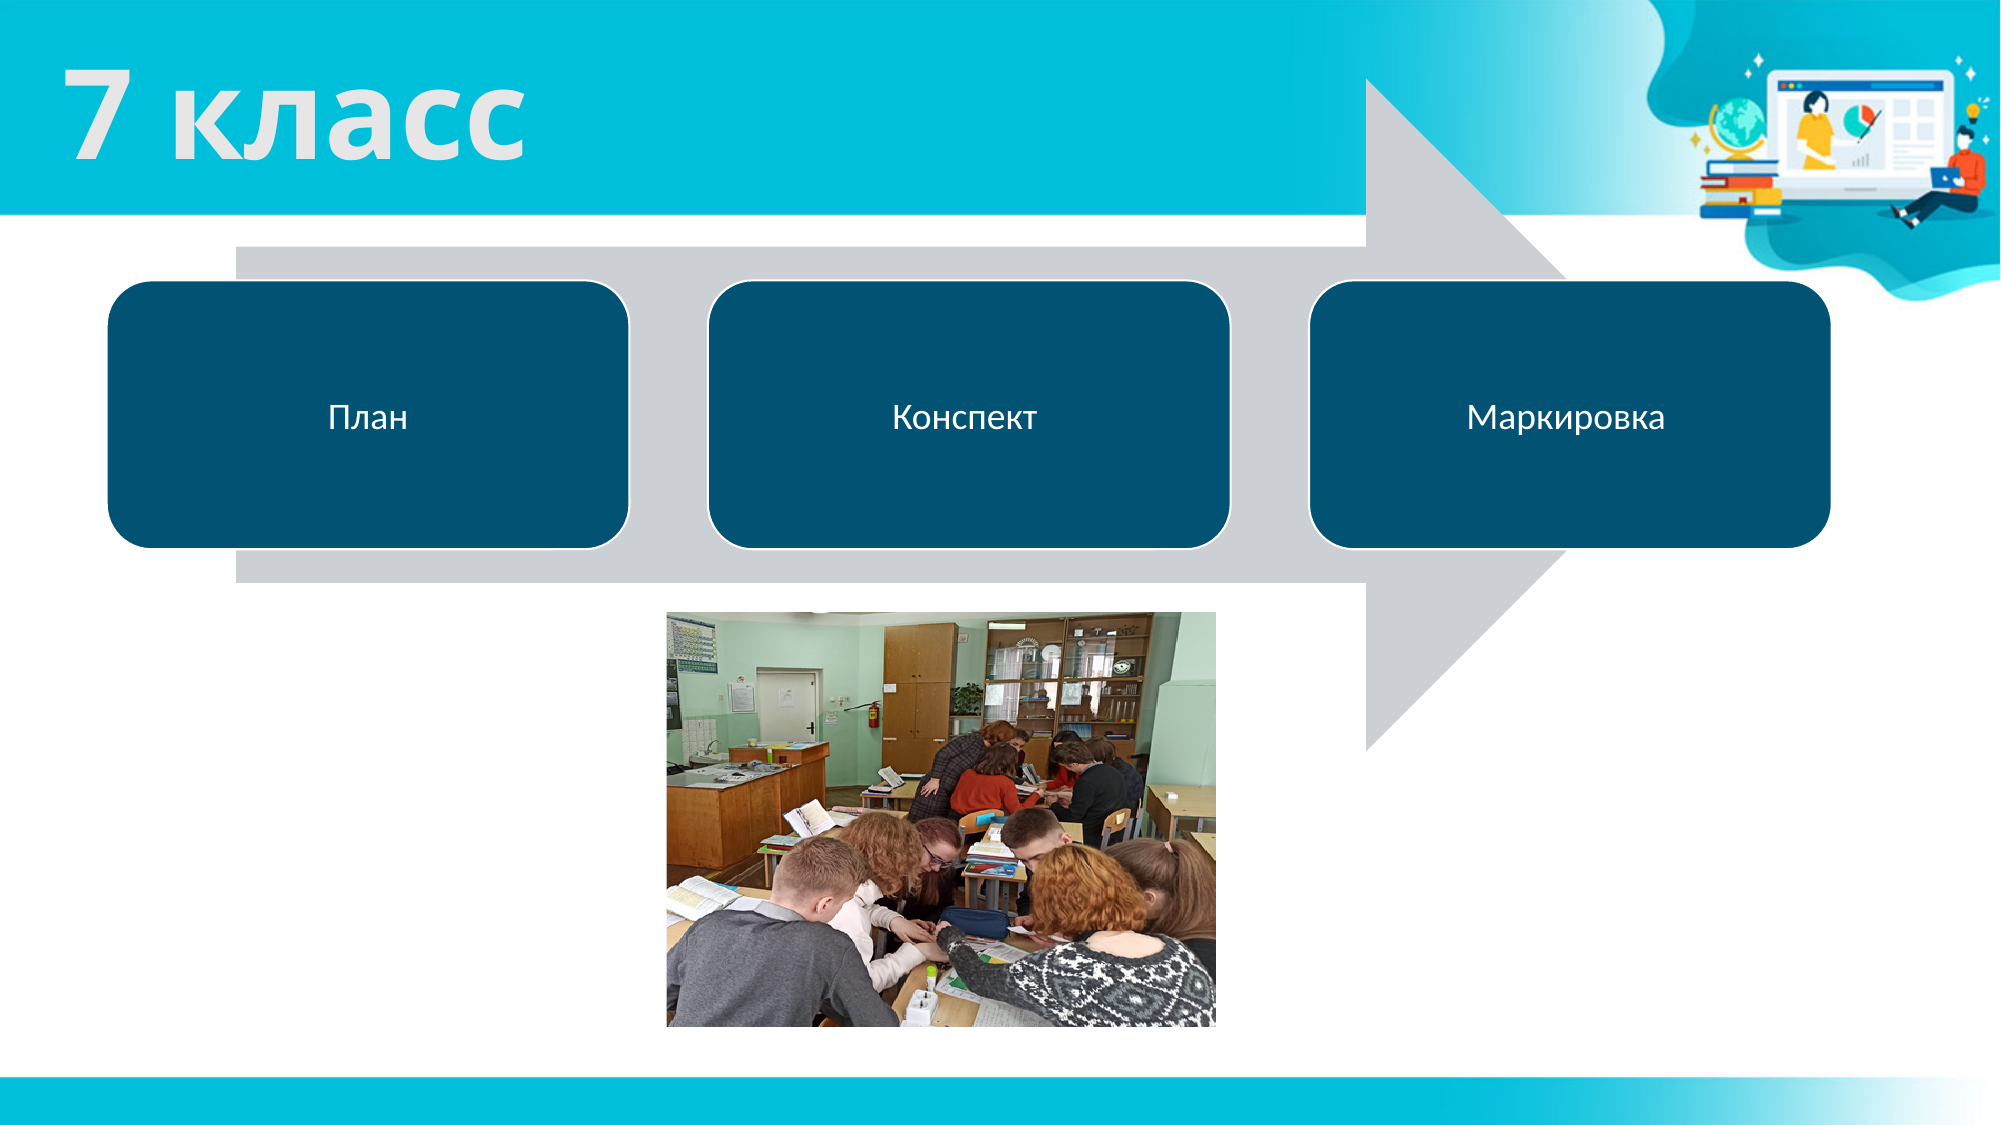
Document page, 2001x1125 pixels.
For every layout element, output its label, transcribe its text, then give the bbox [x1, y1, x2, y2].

title 7 класс [47, 10, 1745, 228]
picture [0, 0, 2001, 1125]
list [106, 78, 1832, 752]
